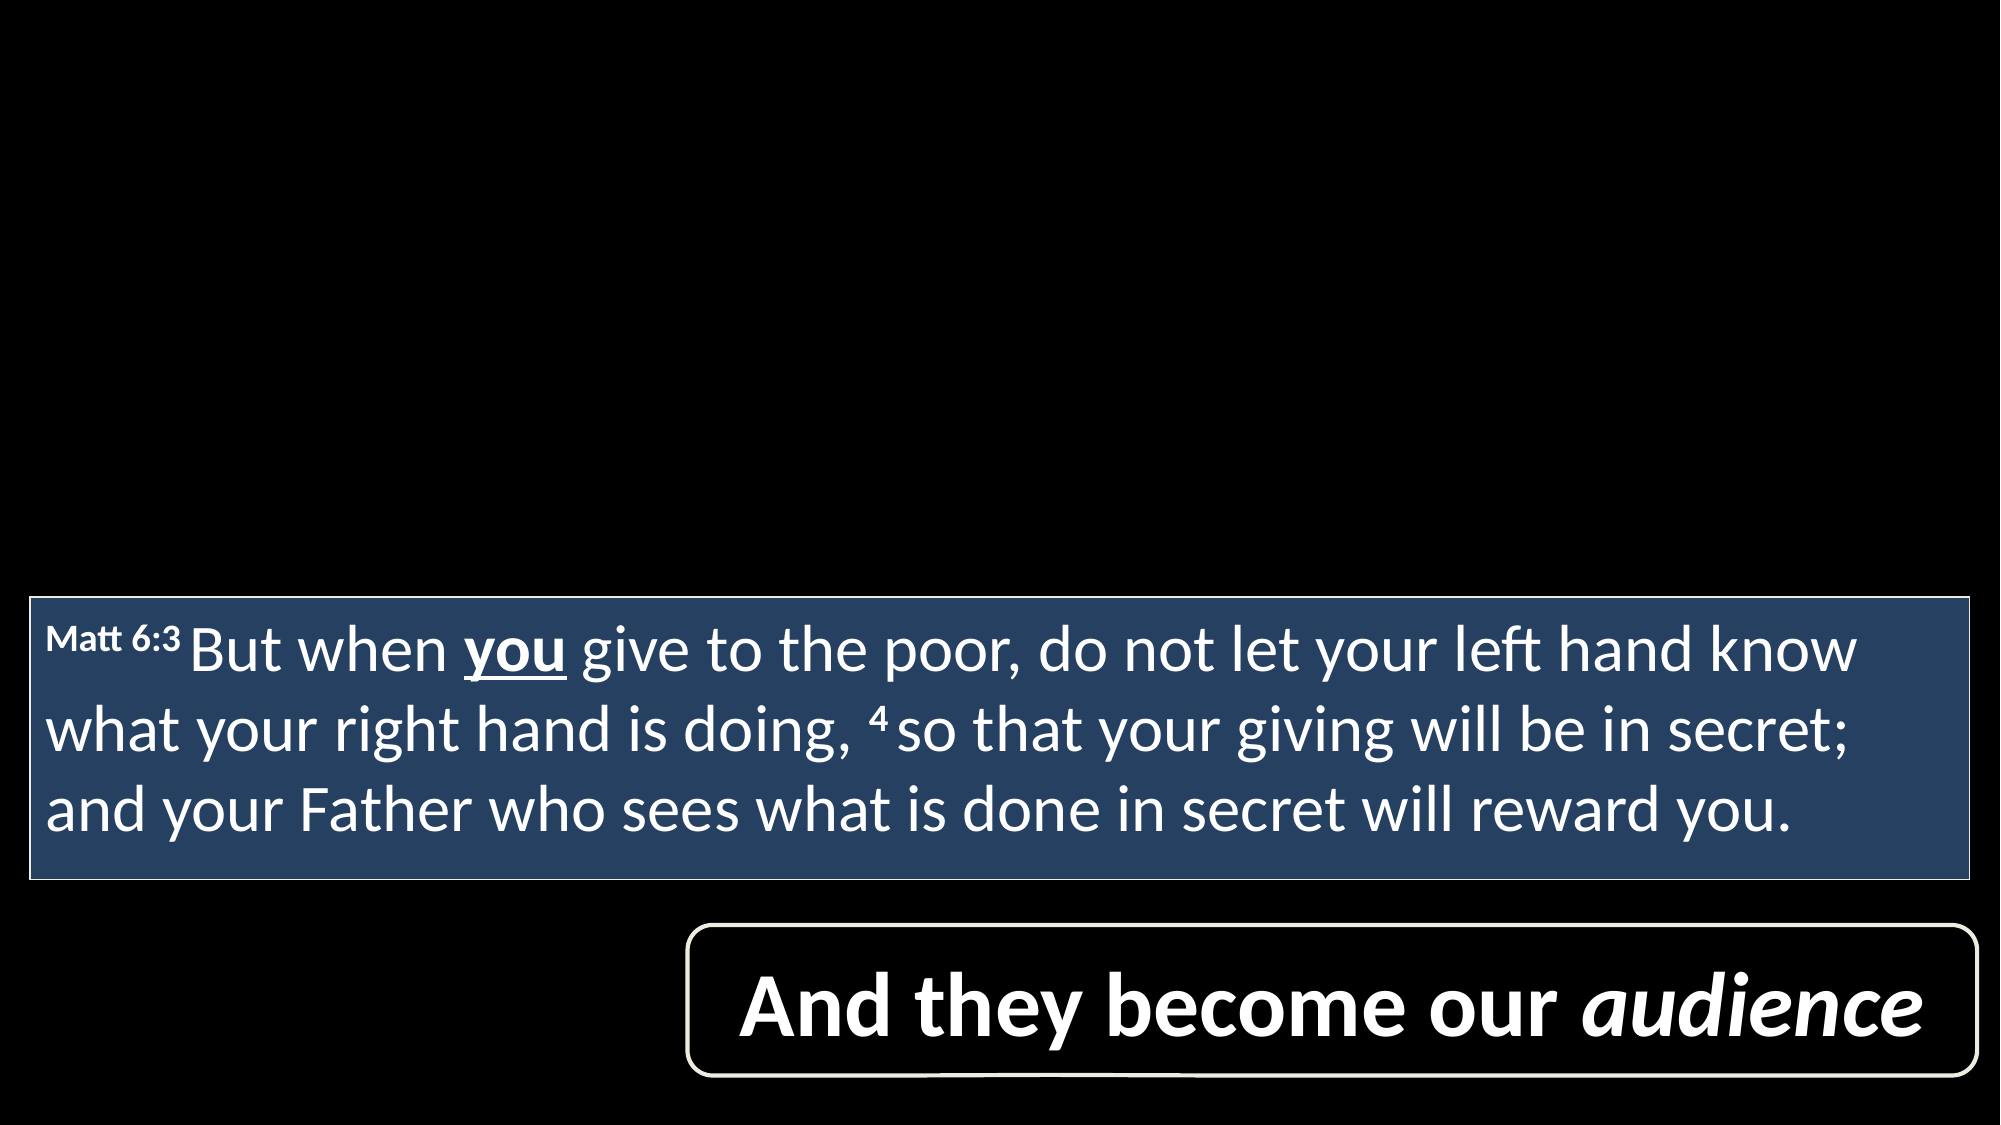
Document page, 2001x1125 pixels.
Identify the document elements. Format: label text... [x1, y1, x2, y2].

text_box And they become our audience [685, 922, 1980, 1078]
text_box Matt 6:3 But when you give to the poor, do not let your left hand know what your right hand is doing, 4 so that your giving will be in secret; and your Father who sees what is done in secret will reward you. [30, 597, 1970, 880]
